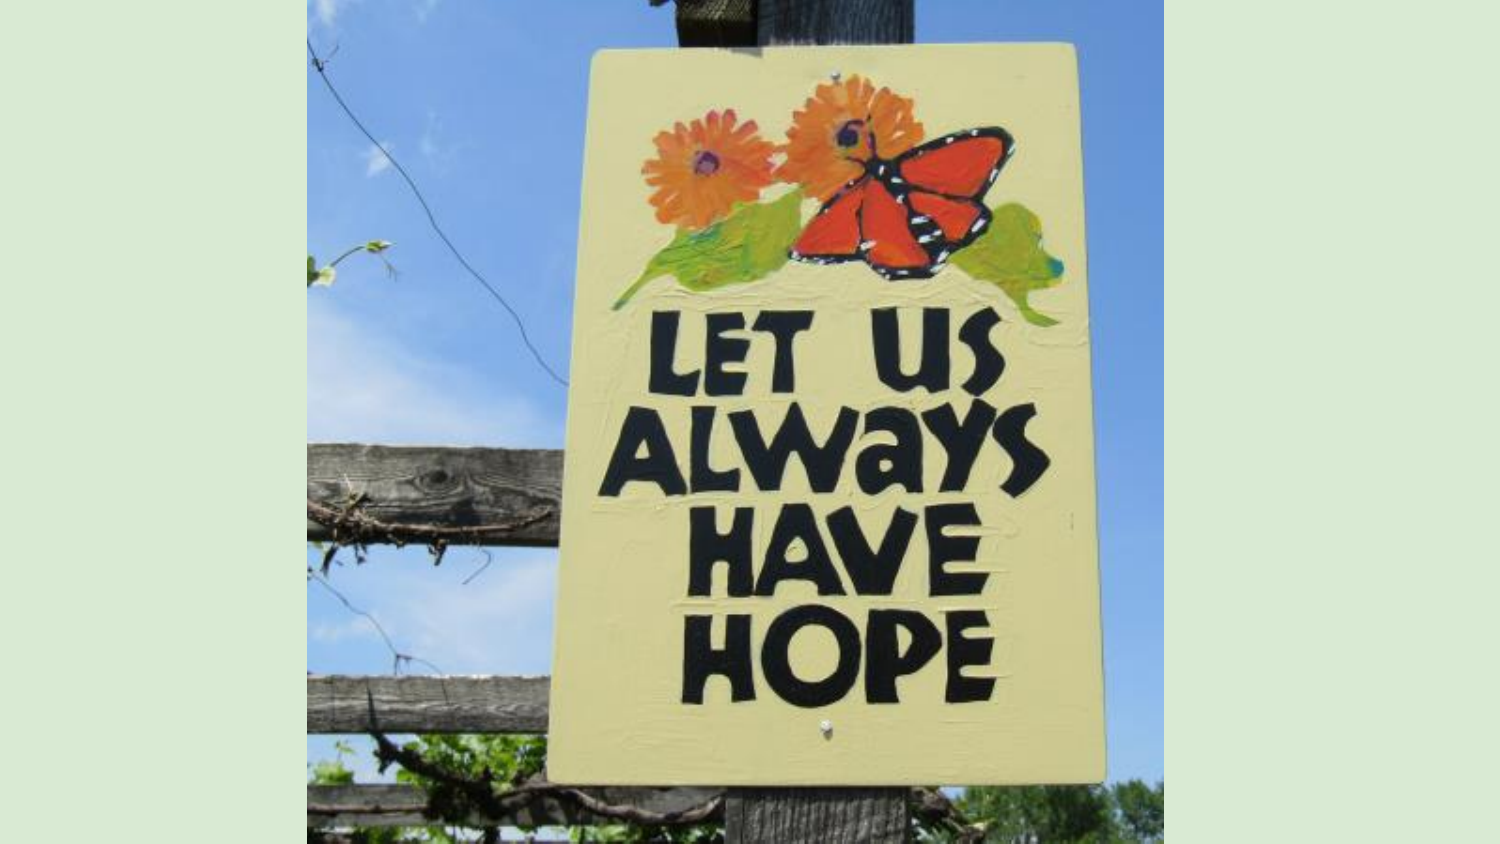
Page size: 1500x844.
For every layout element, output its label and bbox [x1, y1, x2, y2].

picture [307, 0, 1164, 844]
